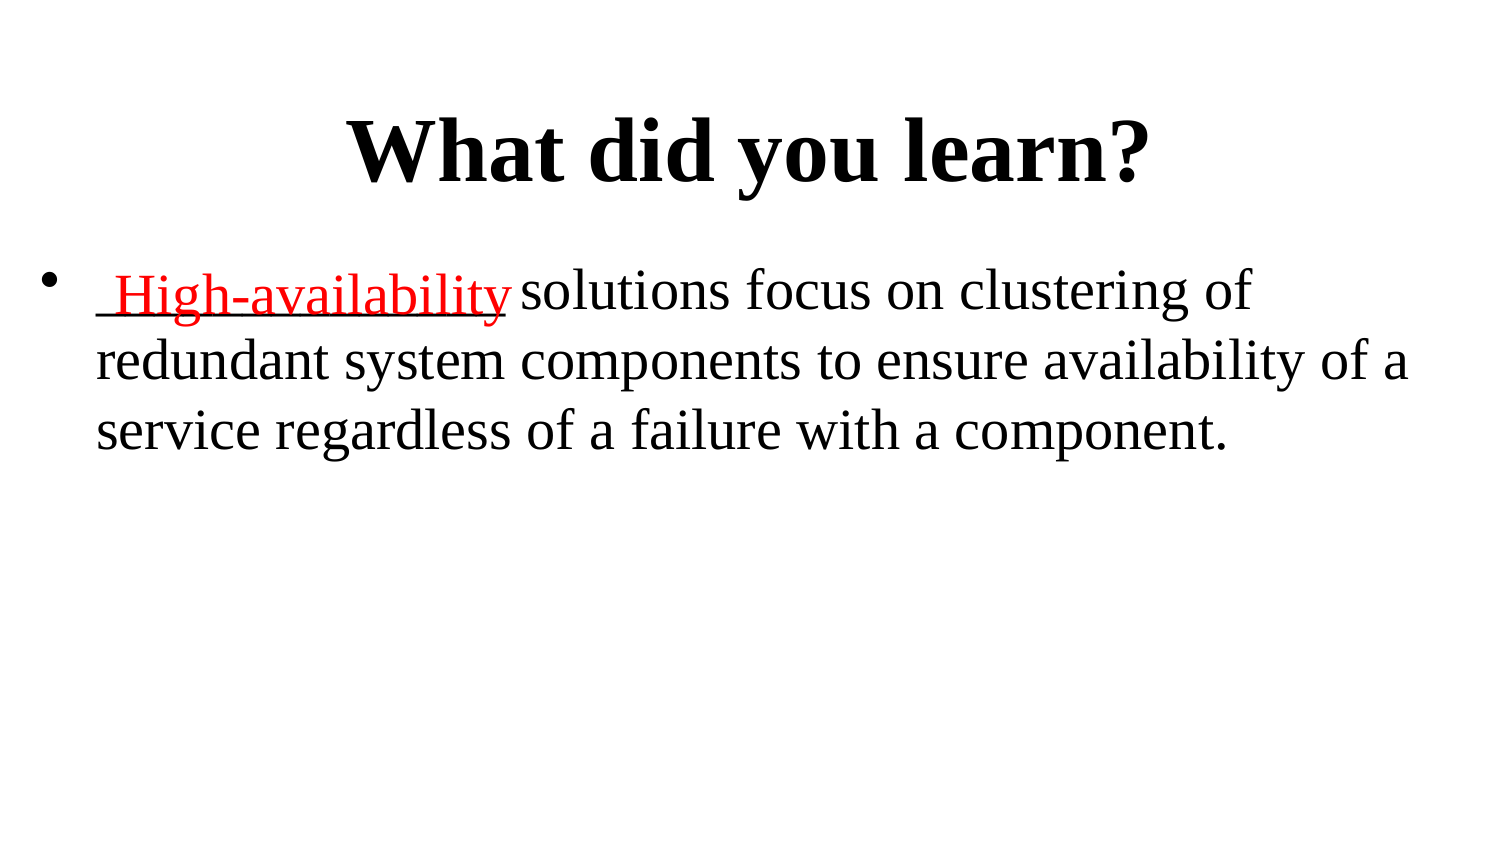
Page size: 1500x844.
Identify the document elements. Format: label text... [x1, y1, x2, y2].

text_box High-availability [99, 248, 838, 334]
title What did you learn? [112, 74, 1388, 216]
list ______________ solutions focus on clustering of redundant system components to ensure availability of a service regardless of a failure with a component. [24, 243, 1476, 751]
